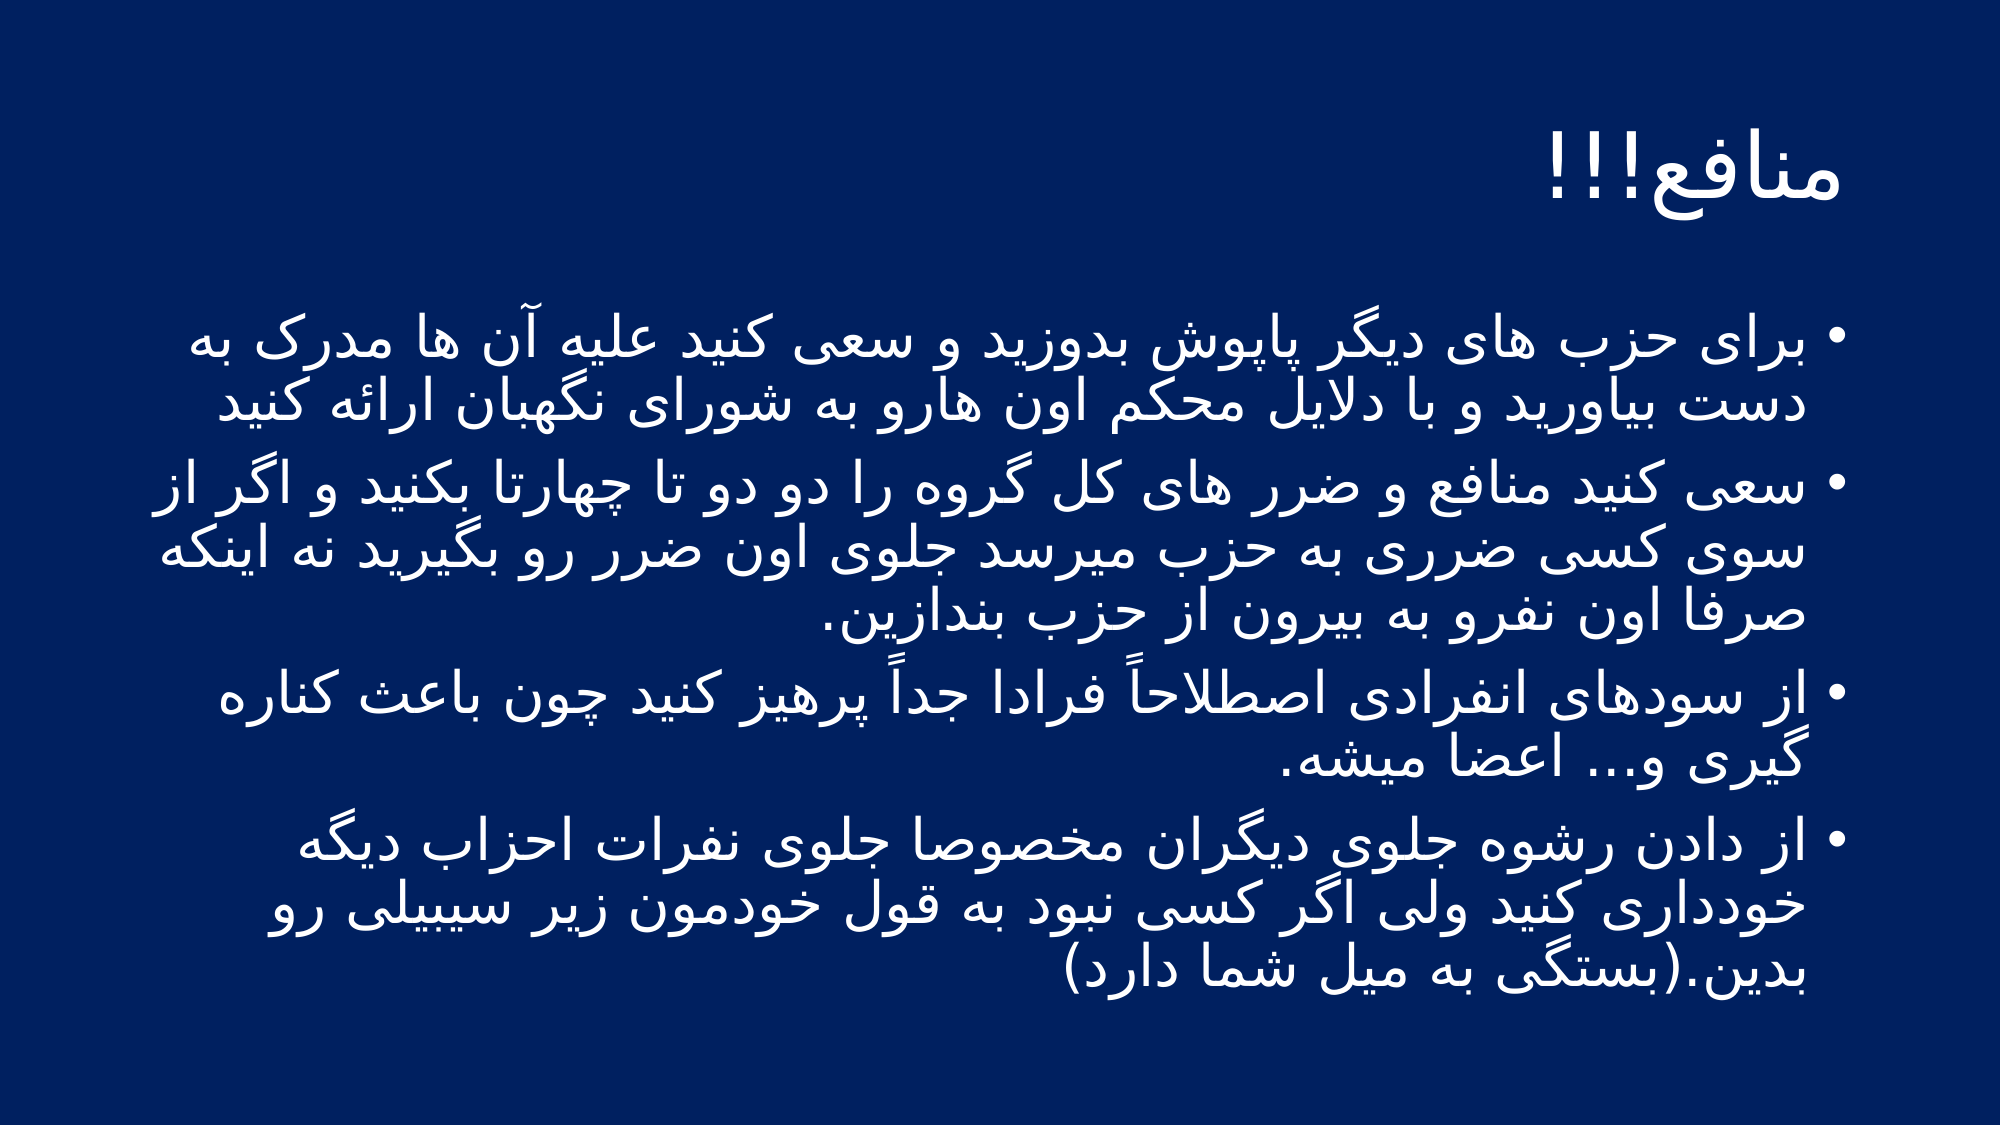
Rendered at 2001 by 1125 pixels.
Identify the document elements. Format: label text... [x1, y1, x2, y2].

title منافع!!! [137, 59, 1863, 278]
list برای حزب های دیگر پاپوش بدوزید و سعی کنید علیه آن ها مدرک به دست بیاورید و با دلایل محکم اون هارو به شورای نگهبان ارائه کنید سعی کنید منافع و ضرر های کل گروه را دو دو تا چهارتا بکنید و اگر از سوی کسی ضرری به حزب میرسد جلوی اون ضرر رو بگیرید نه اینکه صرفا اون نفرو به بیرون از حزب بندازین. از سودهای انفرادی اصطلاحاً فرادا جداً پرهیز کنید چون باعث کناره گیری و... اعضا میشه. از دادن رشوه جلوی دیگران مخصوصا جلوی نفرات احزاب دیگه خودداری کنید ولی اگر کسی نبود به قول خودمون زیر سیبیلی رو بدین.(بستگی به میل شما دارد) [137, 299, 1863, 1014]
